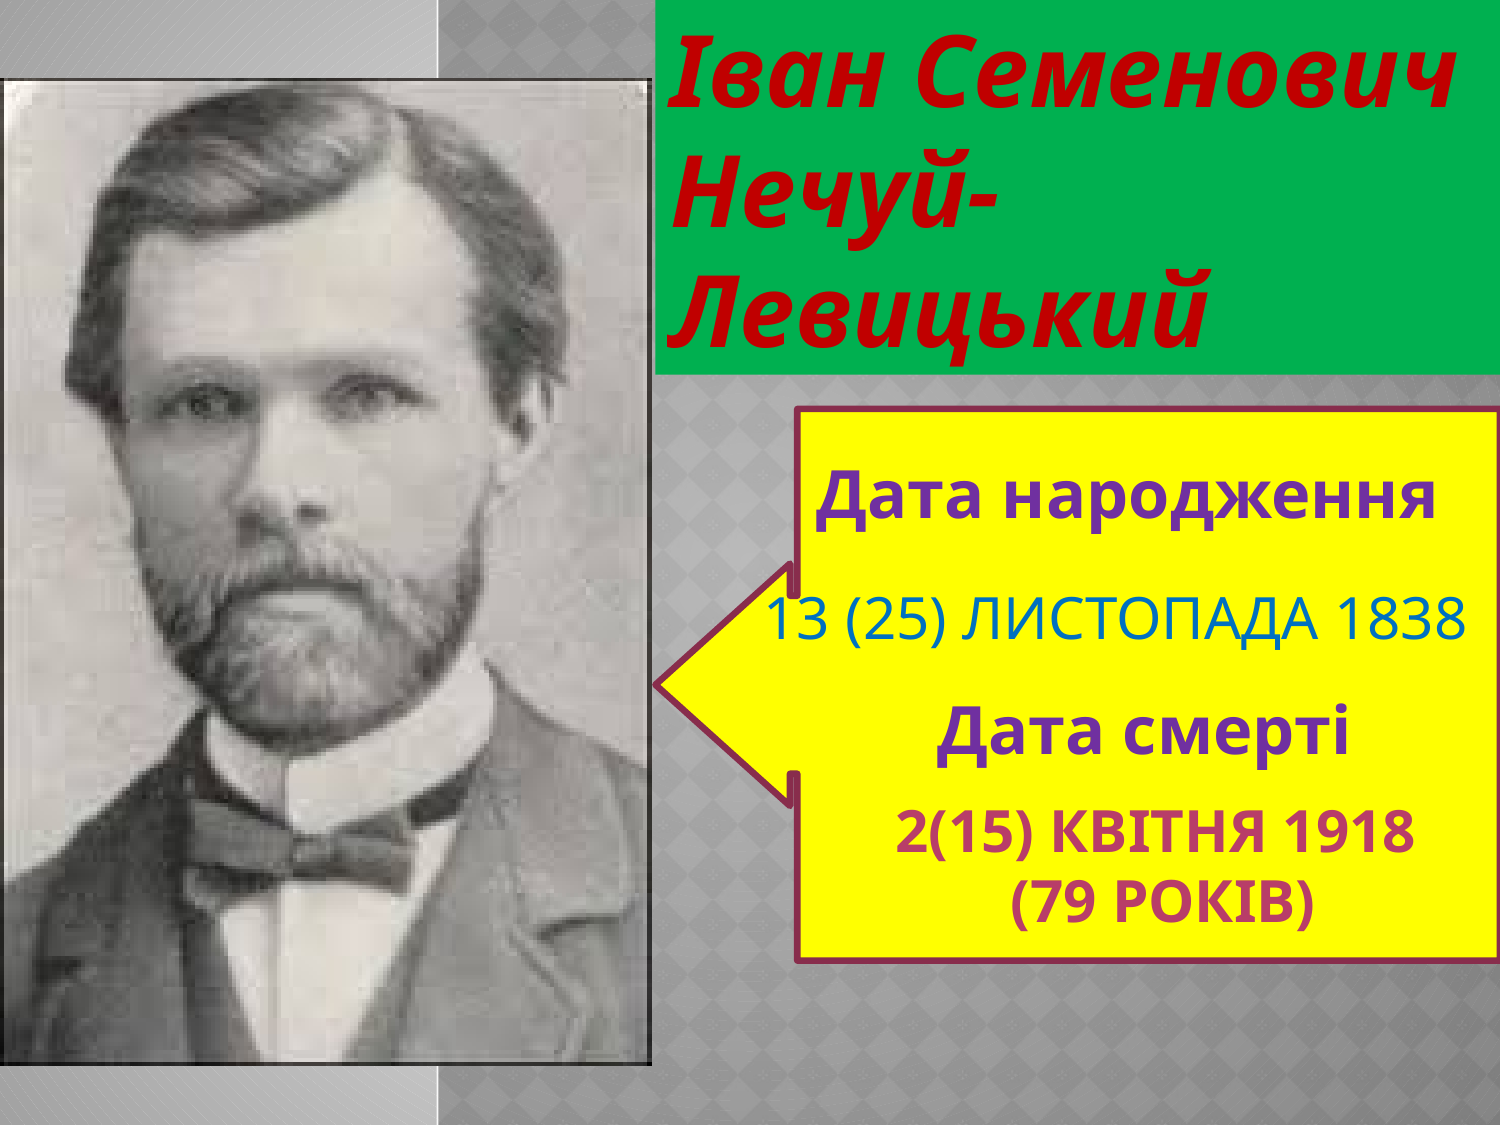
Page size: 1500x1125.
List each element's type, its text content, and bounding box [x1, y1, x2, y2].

text_box Дата смерті [922, 680, 1367, 776]
text_box Іван Семенович Нечуй-Левицький [655, 0, 1500, 375]
picture [0, 77, 653, 1067]
text_box Дата народження [801, 444, 1454, 539]
text_box [656, 405, 1500, 964]
text_box 2(15) квітня 1918 (79 років) [826, 786, 1500, 942]
text_box 13 (25) листопада 1838 [749, 574, 1482, 659]
